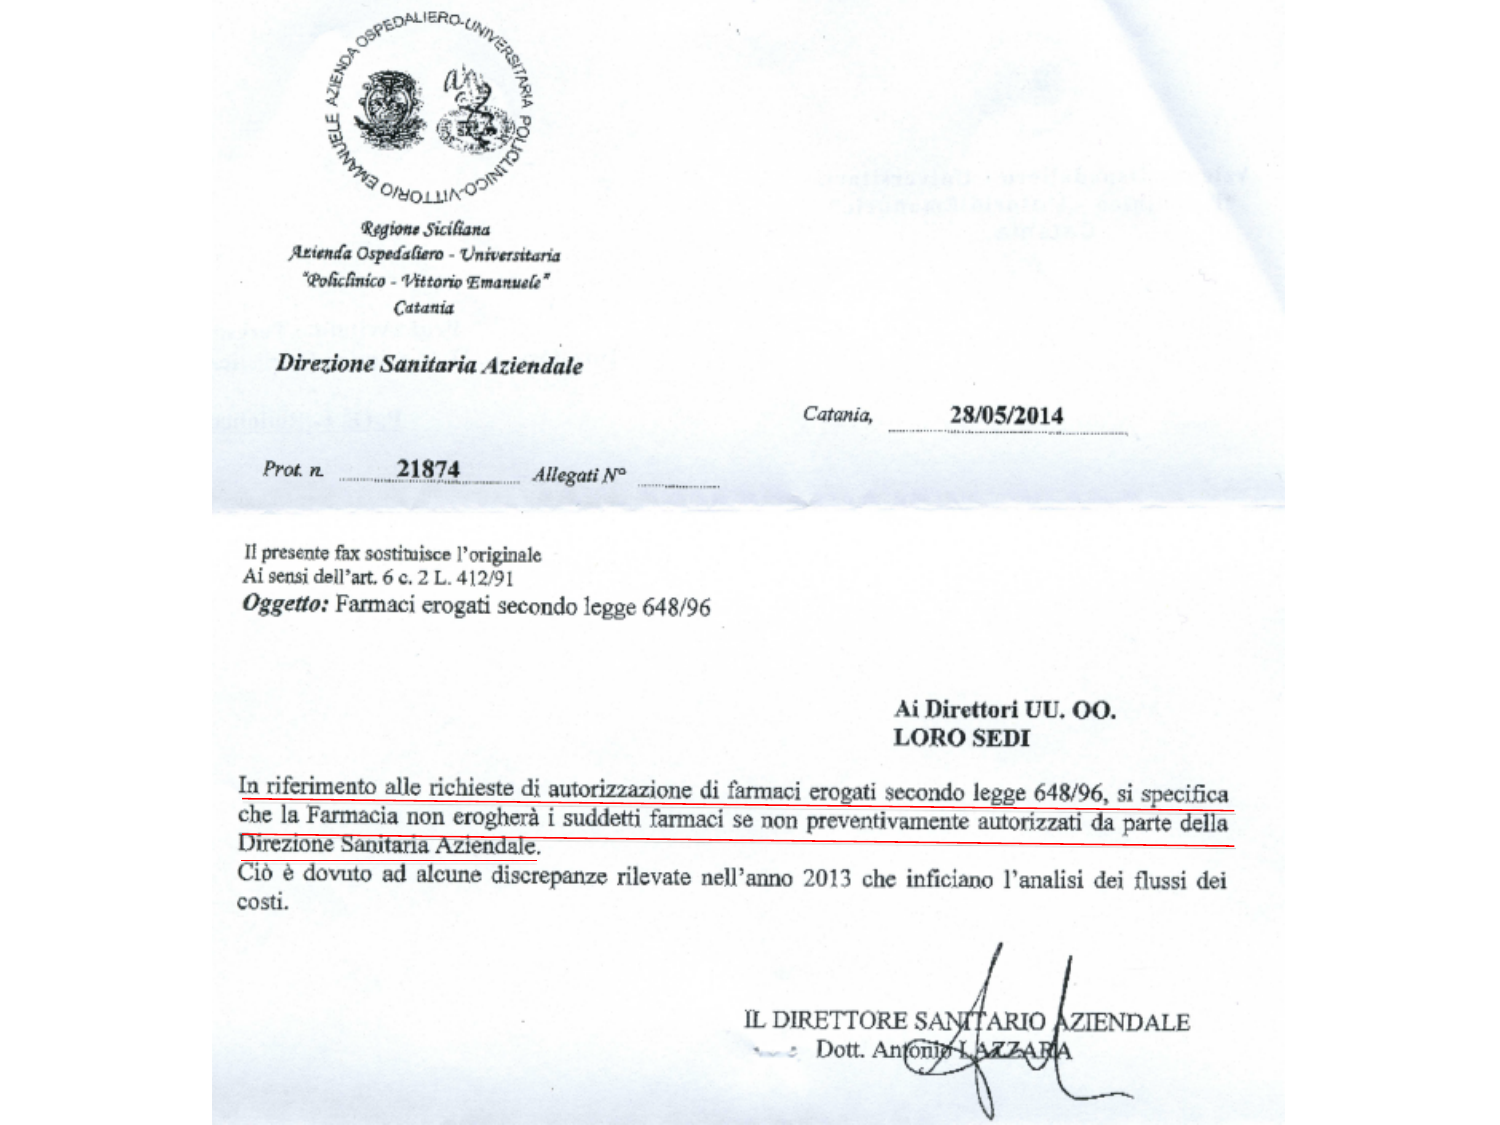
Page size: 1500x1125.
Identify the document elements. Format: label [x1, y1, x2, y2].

text_box [241, 833, 1235, 847]
text_box [241, 798, 1235, 811]
picture [212, 0, 1286, 1125]
